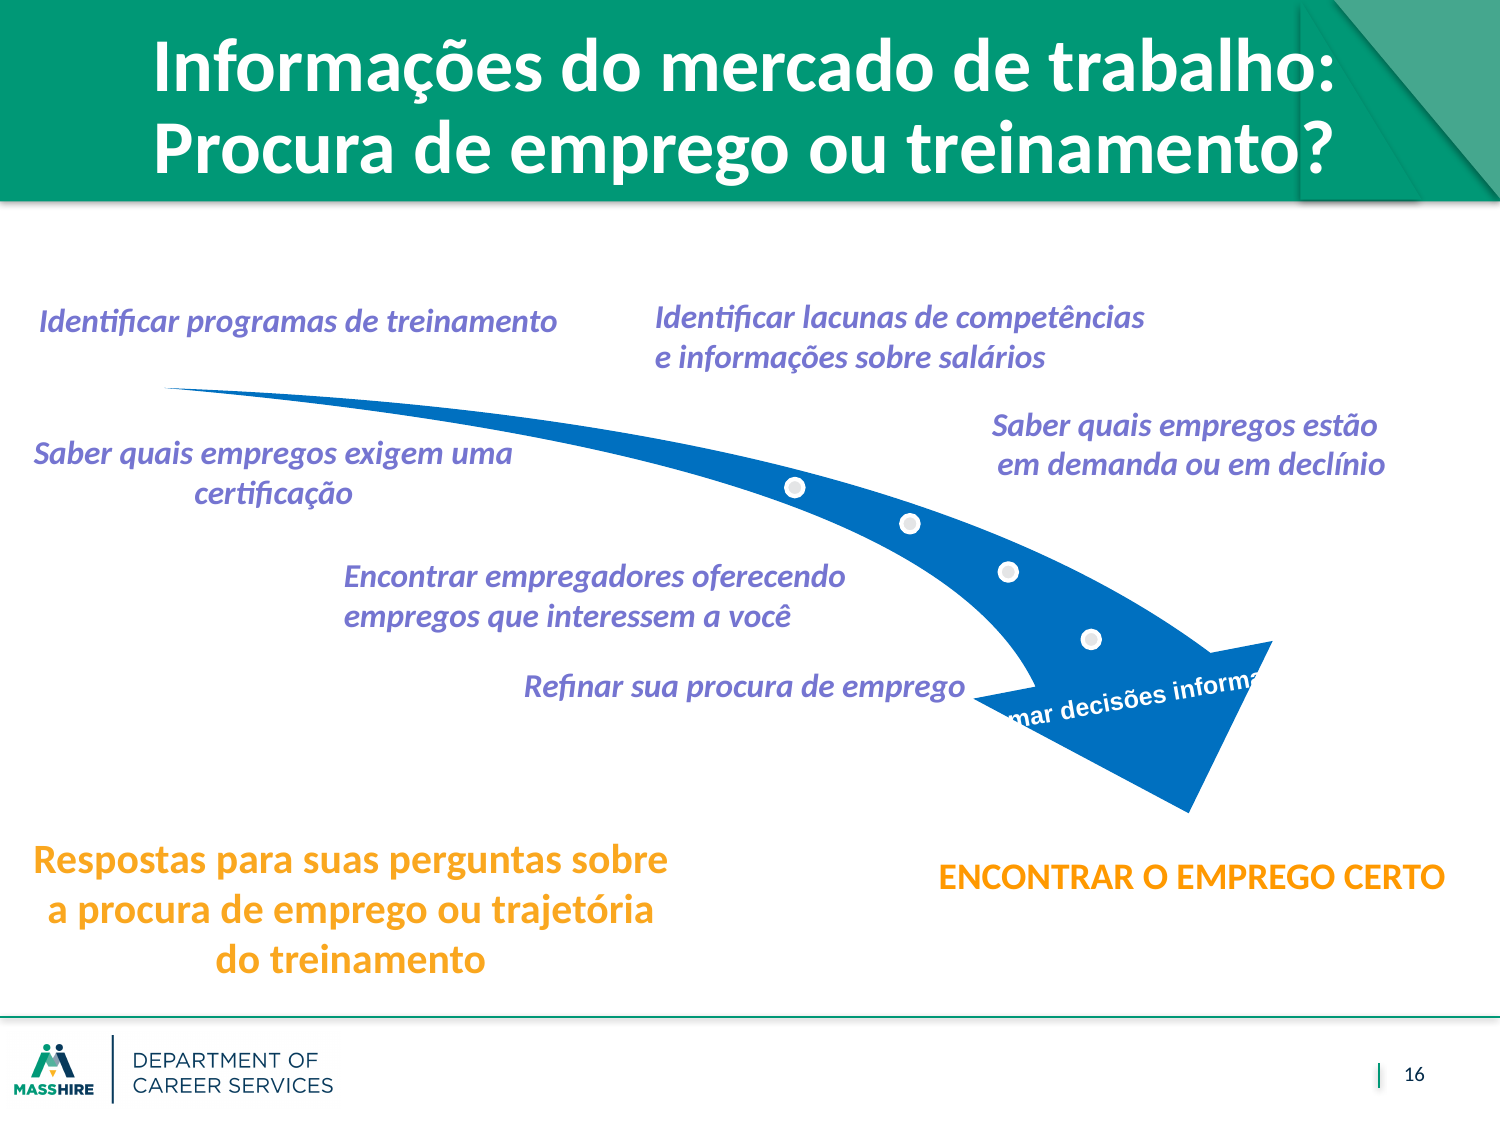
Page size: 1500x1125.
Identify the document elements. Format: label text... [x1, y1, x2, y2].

picture [6, 1031, 341, 1109]
text_box Identificar programas de treinamento [16, 291, 59, 347]
text_box Saber quais empregos exigem uma certificação [0, 424, 59, 519]
text_box Respostas para suas perguntas sobre a procura de emprego ou trajetória do treinamento [17, 824, 59, 990]
slide_number 16 [1376, 1042, 1425, 1103]
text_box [65, 198, 1460, 995]
title Informações do mercado de trabalho: Procura de emprego ou treinamento? [65, 16, 1425, 197]
